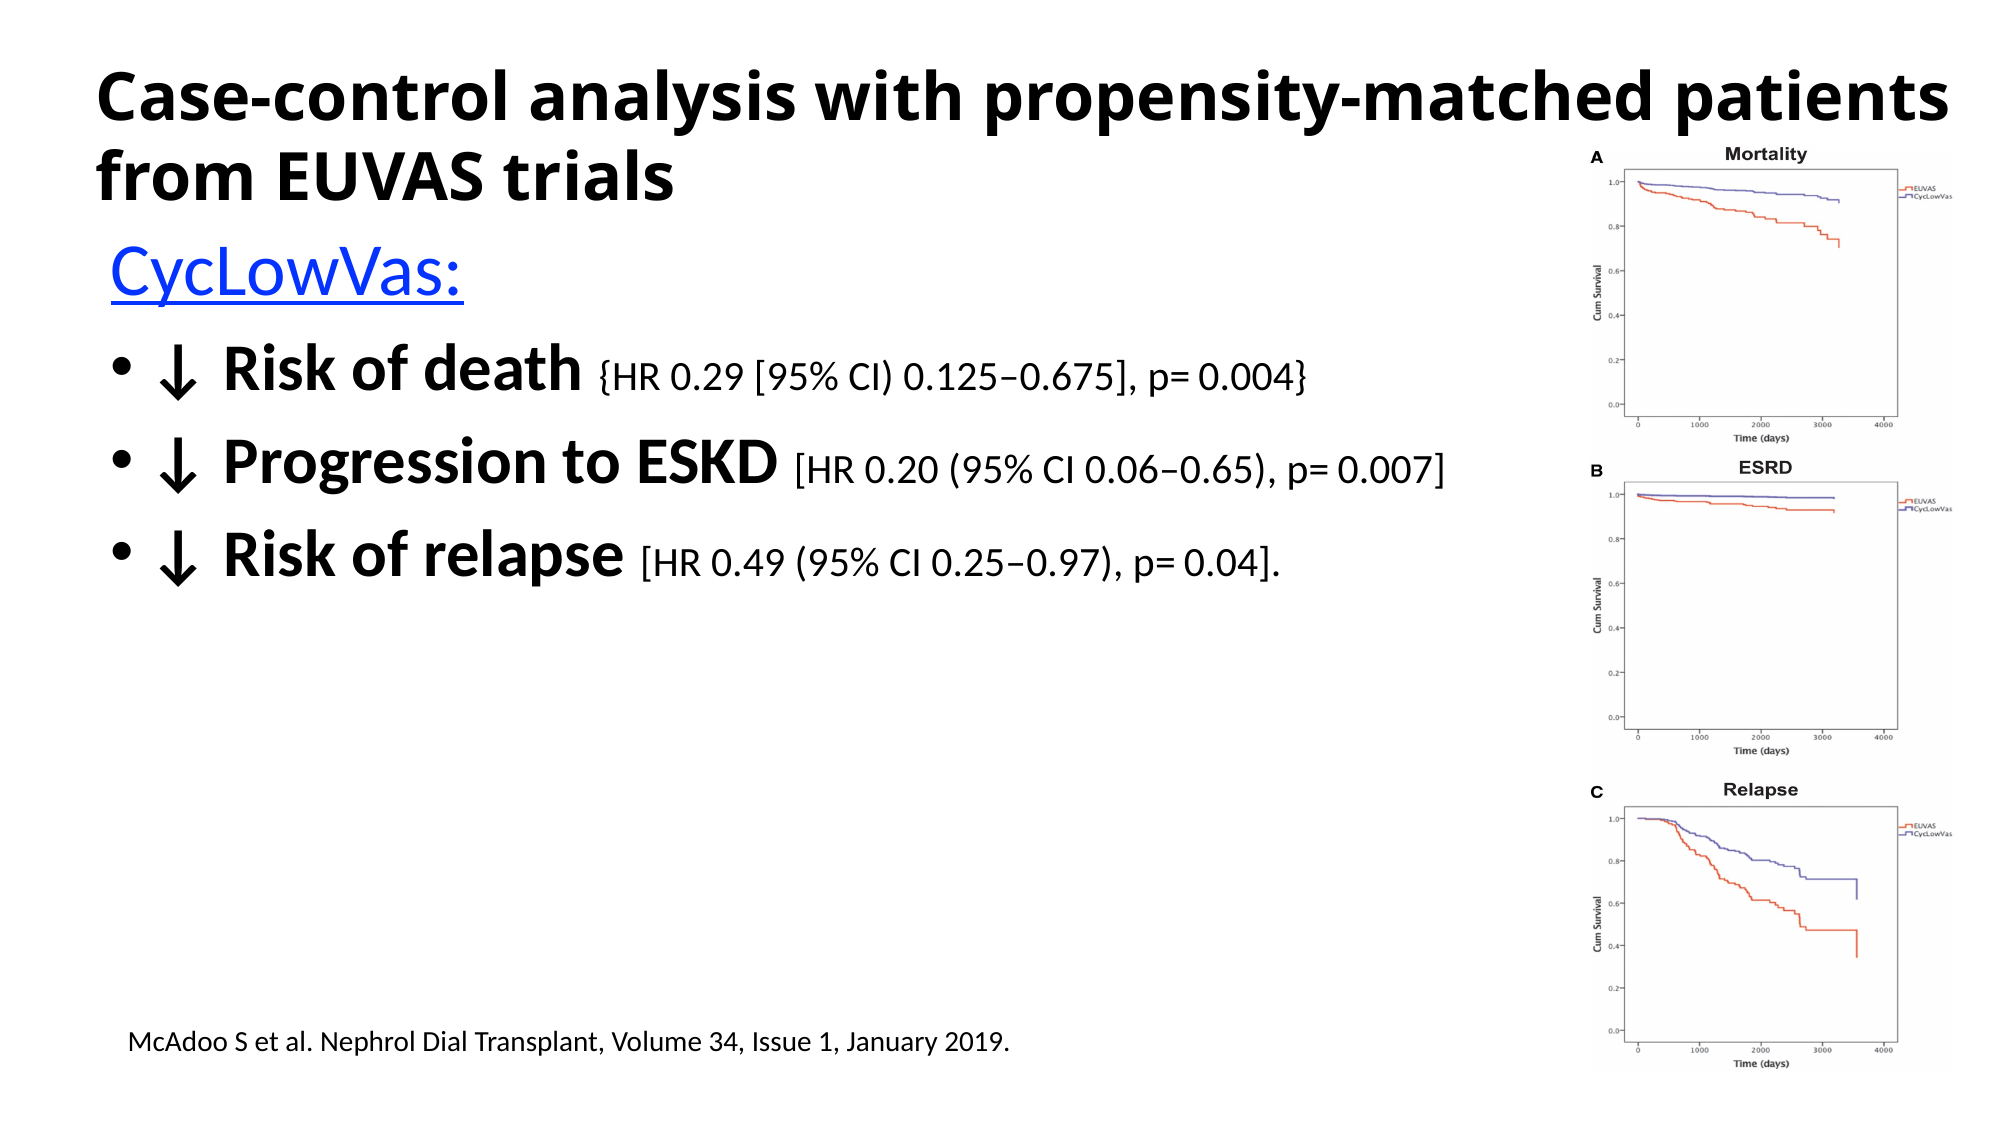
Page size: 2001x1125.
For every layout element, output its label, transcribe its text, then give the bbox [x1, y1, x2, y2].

text_box Case-control analysis with propensity-matched patients from EUVAS trials [95, 54, 1978, 175]
list CycLowVas: ↓ Risk of death {HR 0.29 [95% CI) 0.125–0.675], p= 0.004} ↓ Progression to ESKD [HR 0.20 (95% CI 0.06–0.65), p= 0.007] ↓ Risk of relapse [HR 0.49 (95% CI 0.25–0.97), p= 0.04]. [95, 223, 1588, 953]
text_box McAdoo S et al. Nephrol Dial Transplant, Volume 34, Issue 1, January 2019. [0, 1001, 1041, 1079]
picture [1588, 145, 1955, 1071]
